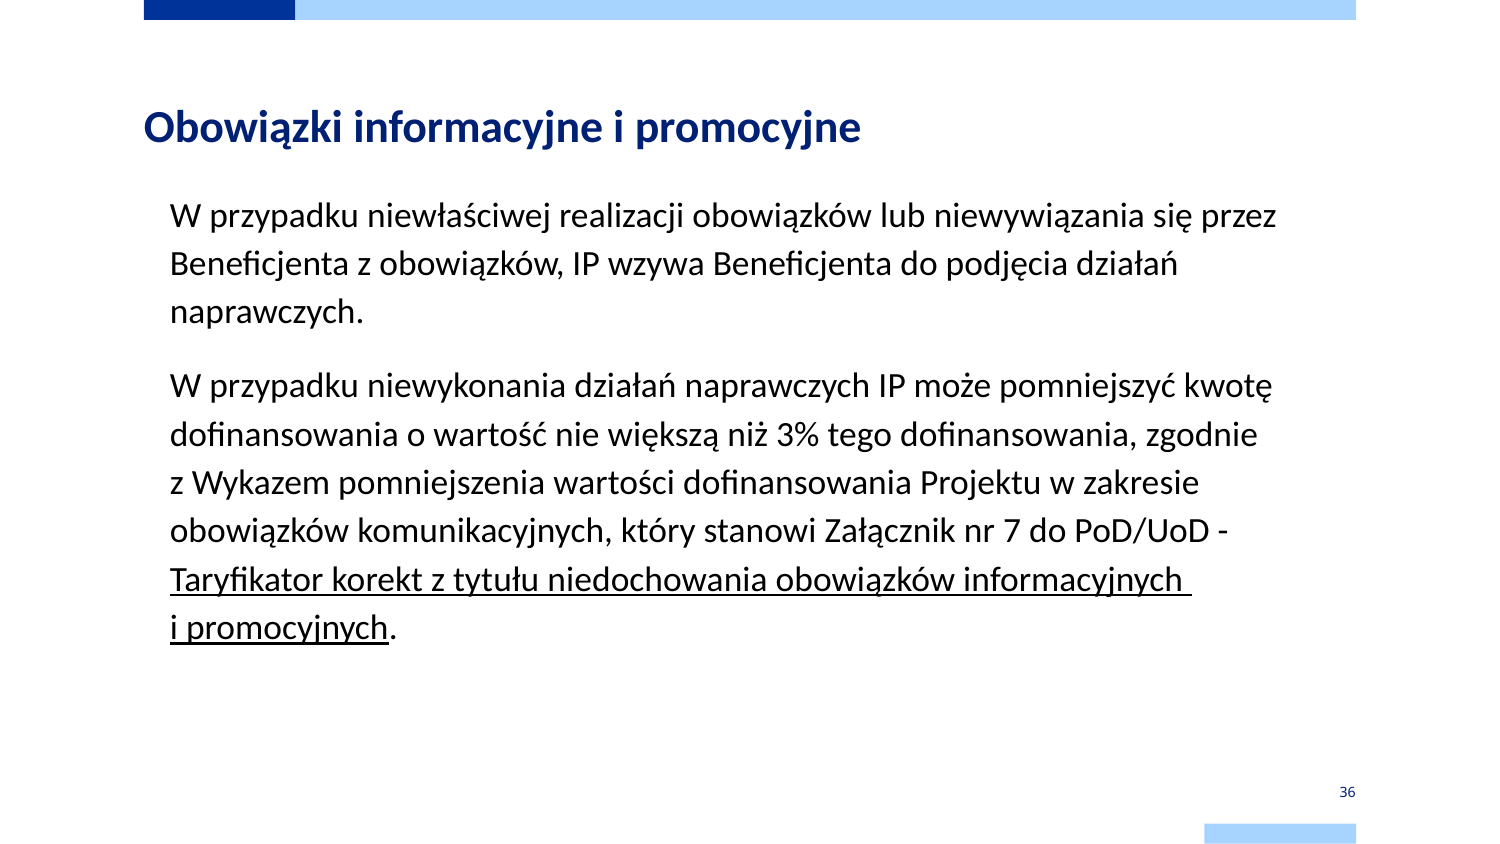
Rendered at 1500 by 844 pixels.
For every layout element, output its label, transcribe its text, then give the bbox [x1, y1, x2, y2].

title Obowiązki informacyjne i promocyjne [143, 100, 1357, 221]
list W przypadku niewłaściwej realizacji obowiązków lub niewywiązania się przez Beneficjenta z obowiązków, IP wzywa Beneficjenta do podjęcia działań naprawczych. W przypadku niewykonania działań naprawczych IP może pomniejszyć kwotę dofinansowania o wartość nie większą niż 3% tego dofinansowania, zgodnie z Wykazem pomniejszenia wartości dofinansowania Projektu w zakresie obowiązków komunikacyjnych, który stanowi Załącznik nr 7 do PoD/UoD - Taryfikator korekt z tytułu niedochowania obowiązków informacyjnych i promocyjnych. [141, 185, 1354, 753]
slide_number 36 [1204, 783, 1356, 804]
